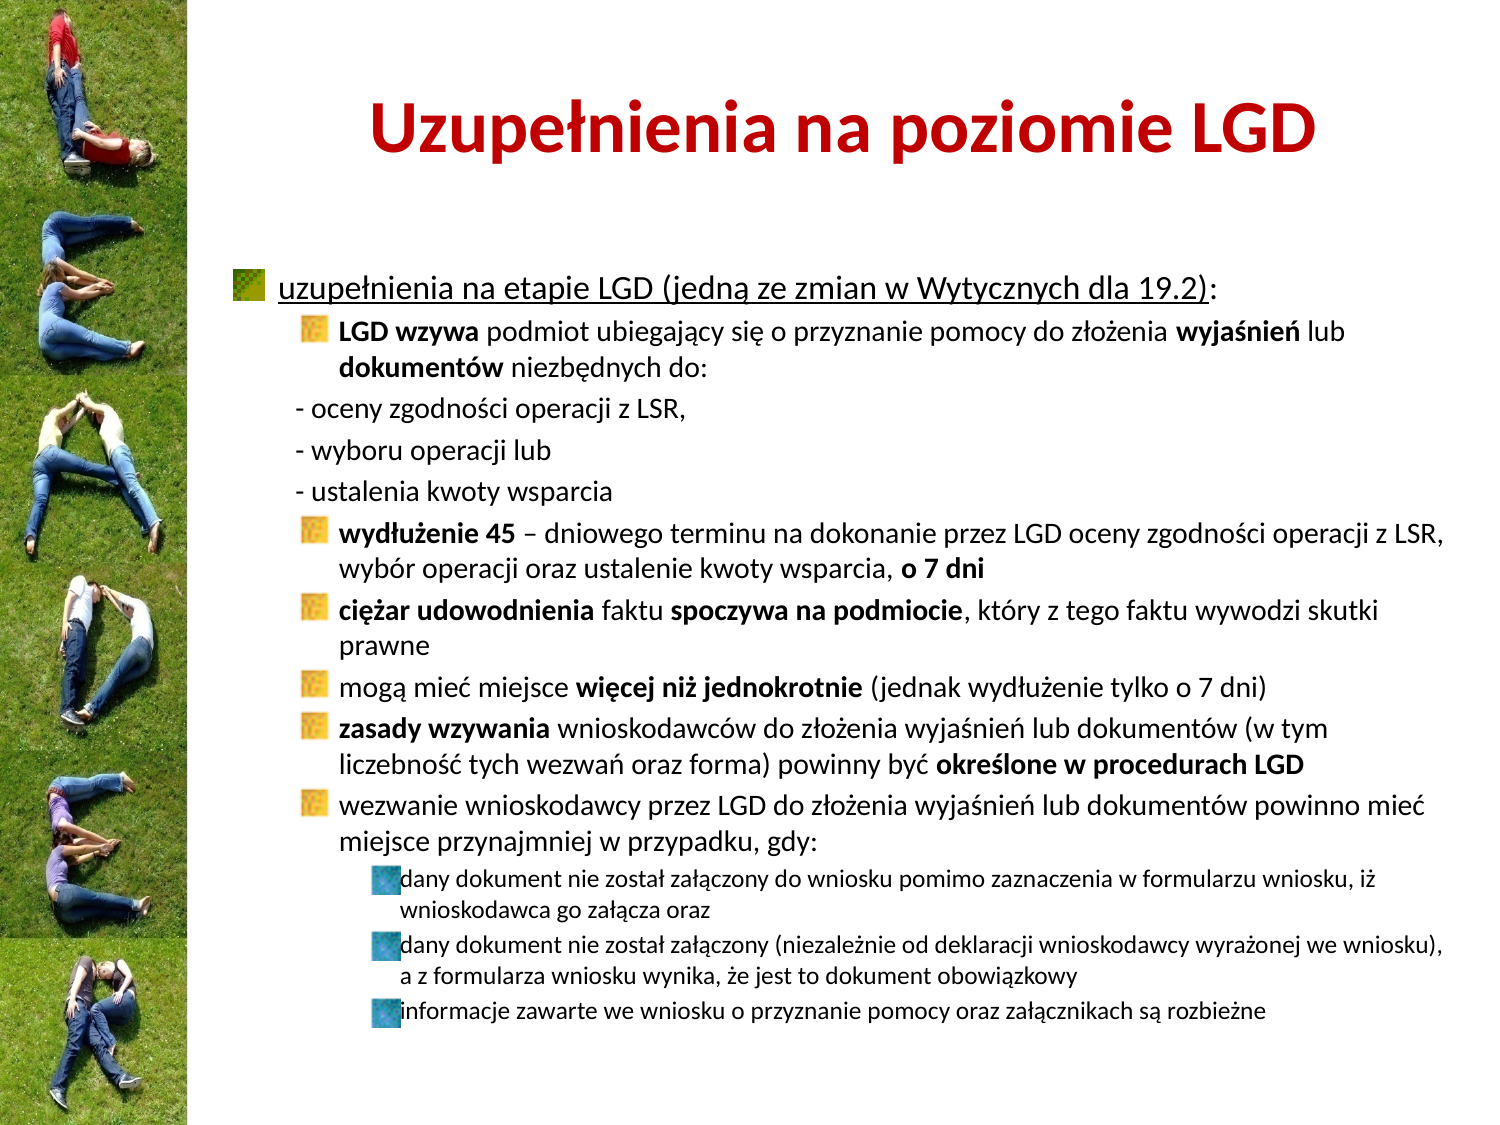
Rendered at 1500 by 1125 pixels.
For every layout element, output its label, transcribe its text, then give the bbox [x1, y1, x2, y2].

picture [295, 587, 337, 629]
list uzupełnienia na etapie LGD (jedną ze zmian w Wytycznych dla 19.2): LGD wzywa podmiot ubiegający się o przyznanie pomocy do złożenia wyjaśnień lub dokumentów niezbędnych do: - oceny zgodności operacji z LSR, - wyboru operacji lub - ustalenia kwoty wsparcia wydłużenie 45 – dniowego terminu na dokonanie przez LGD oceny zgodności operacji z LSR, wybór operacji oraz ustalenie kwoty wsparcia, o 7 dni ciężar udowodnienia faktu spoczywa na podmiocie, który z tego faktu wywodzi skutki prawne mogą mieć miejsce więcej niż jednokrotnie (jednak wydłużenie tylko o 7 dni) zasady wzywania wnioskodawców do złożenia wyjaśnień lub dokumentów (w tym liczebność tych wezwań oraz forma) powinny być określone w procedurach LGD wezwanie wnioskodawcy przez LGD do złożenia wyjaśnień lub dokumentów powinno mieć miejsce przynajmniej w przypadku, gdy: dany dokument nie został załączony do wniosku pomimo zaznaczenia w formularzu wniosku, iż wnioskodawca go załącza oraz dany dokument nie został załączony (niezależnie od deklaracji wnioskodawcy wyrażonej we wniosku), a z formularza wniosku wynika, że jest to dokument obowiązkowy informacje zawarte we wniosku o przyznanie pomocy oraz załącznikach są rozbieżne [210, 257, 1471, 1044]
picture [365, 992, 401, 1028]
picture [365, 925, 401, 961]
title Uzupełnienia na poziomie LGD [198, 11, 1489, 233]
picture [365, 859, 401, 895]
picture [295, 783, 337, 825]
picture [295, 309, 337, 351]
picture [295, 510, 337, 552]
picture [295, 664, 337, 748]
picture [225, 262, 273, 309]
picture [0, 0, 188, 1125]
